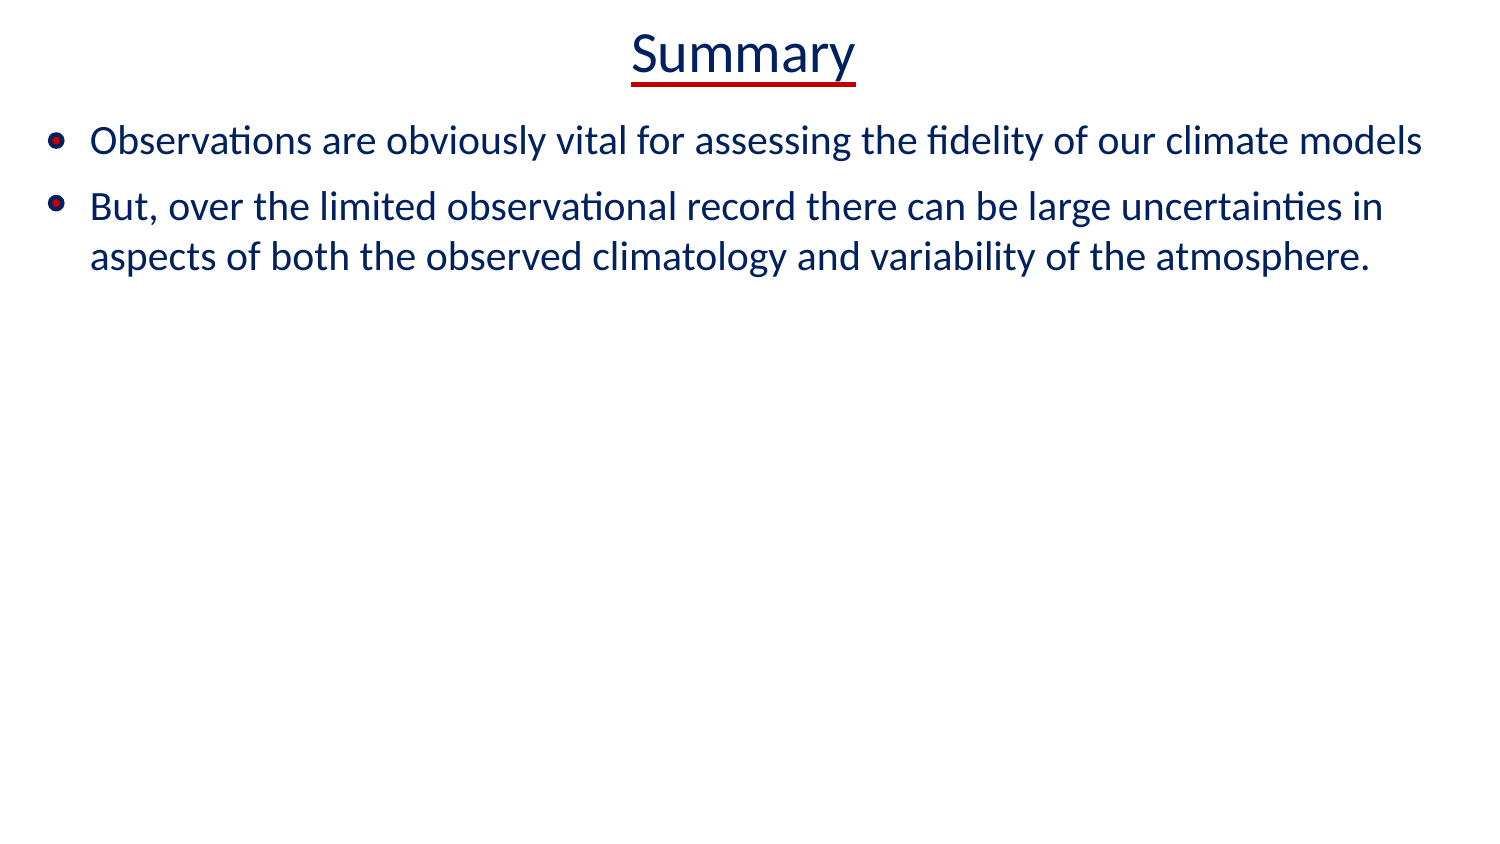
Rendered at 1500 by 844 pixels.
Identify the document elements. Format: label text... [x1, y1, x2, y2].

text_box Summary [12, 6, 1475, 91]
text_box [47, 194, 65, 212]
text_box But, over the limited observational record there can be large uncertainties in aspects of both the observed climatology and variability of the atmosphere. [74, 171, 1488, 287]
text_box [47, 132, 65, 149]
text_box Observations are obviously vital for assessing the fidelity of our climate models [74, 105, 1488, 170]
